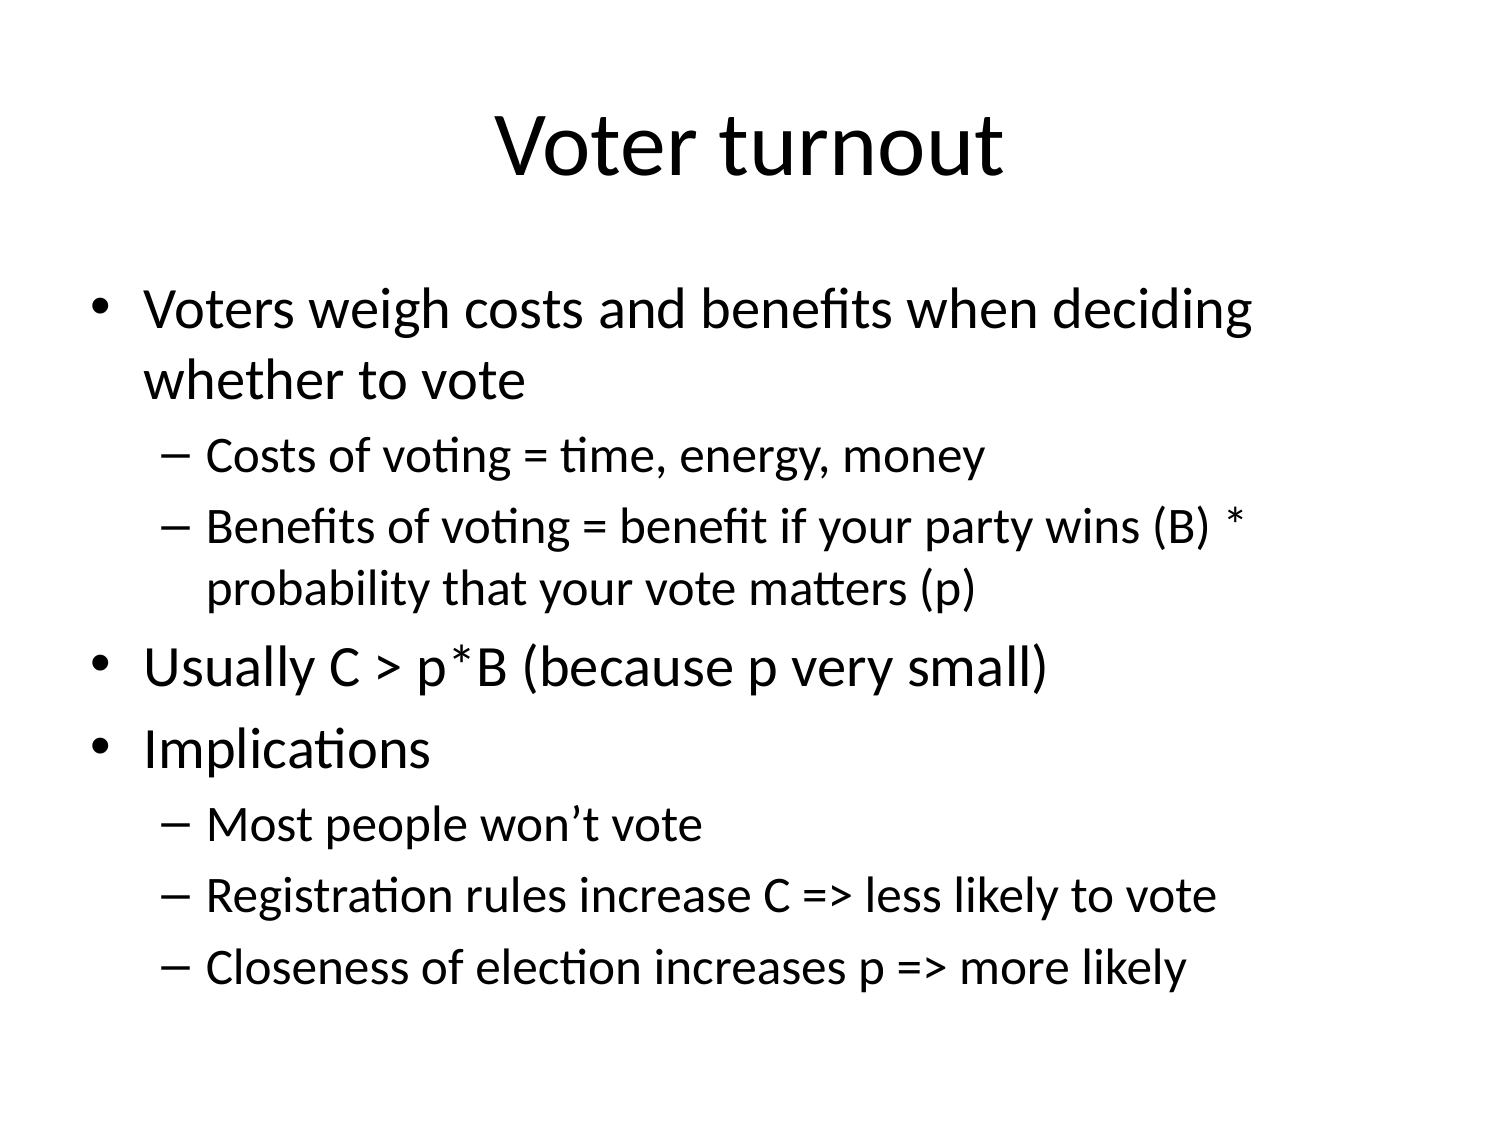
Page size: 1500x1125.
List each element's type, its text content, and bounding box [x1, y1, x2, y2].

title Voter turnout [75, 45, 1425, 233]
list Voters weigh costs and benefits when deciding whether to vote Costs of voting = time, energy, money Benefits of voting = benefit if your party wins (B) * probability that your vote matters (p) Usually C > p*B (because p very small) Implications Most people won’t vote Registration rules increase C => less likely to vote Closeness of election increases p => more likely [75, 262, 1425, 1005]
